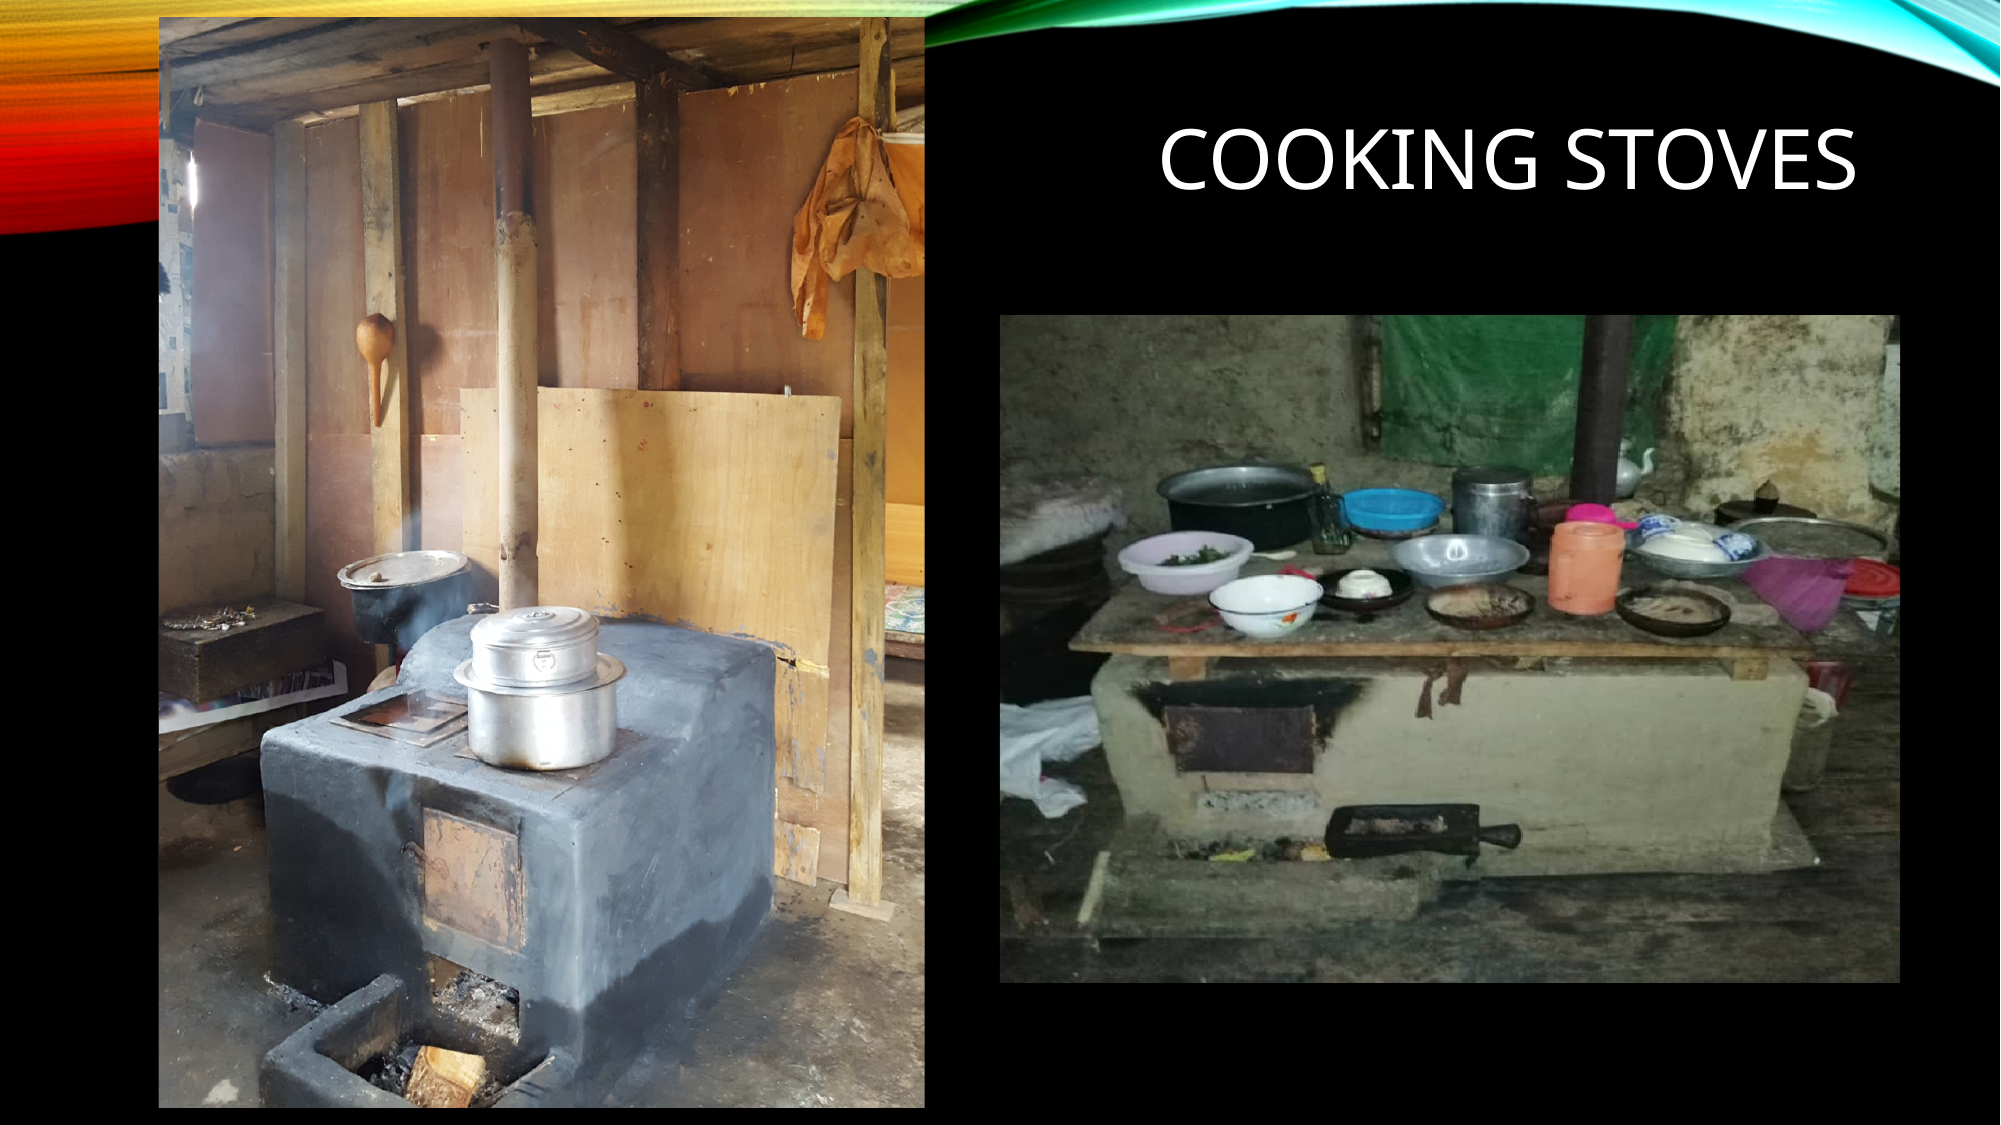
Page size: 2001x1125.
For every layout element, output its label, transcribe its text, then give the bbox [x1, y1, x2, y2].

title Cooking stoves [1075, 17, 1875, 308]
picture [0, 0, 2000, 1108]
